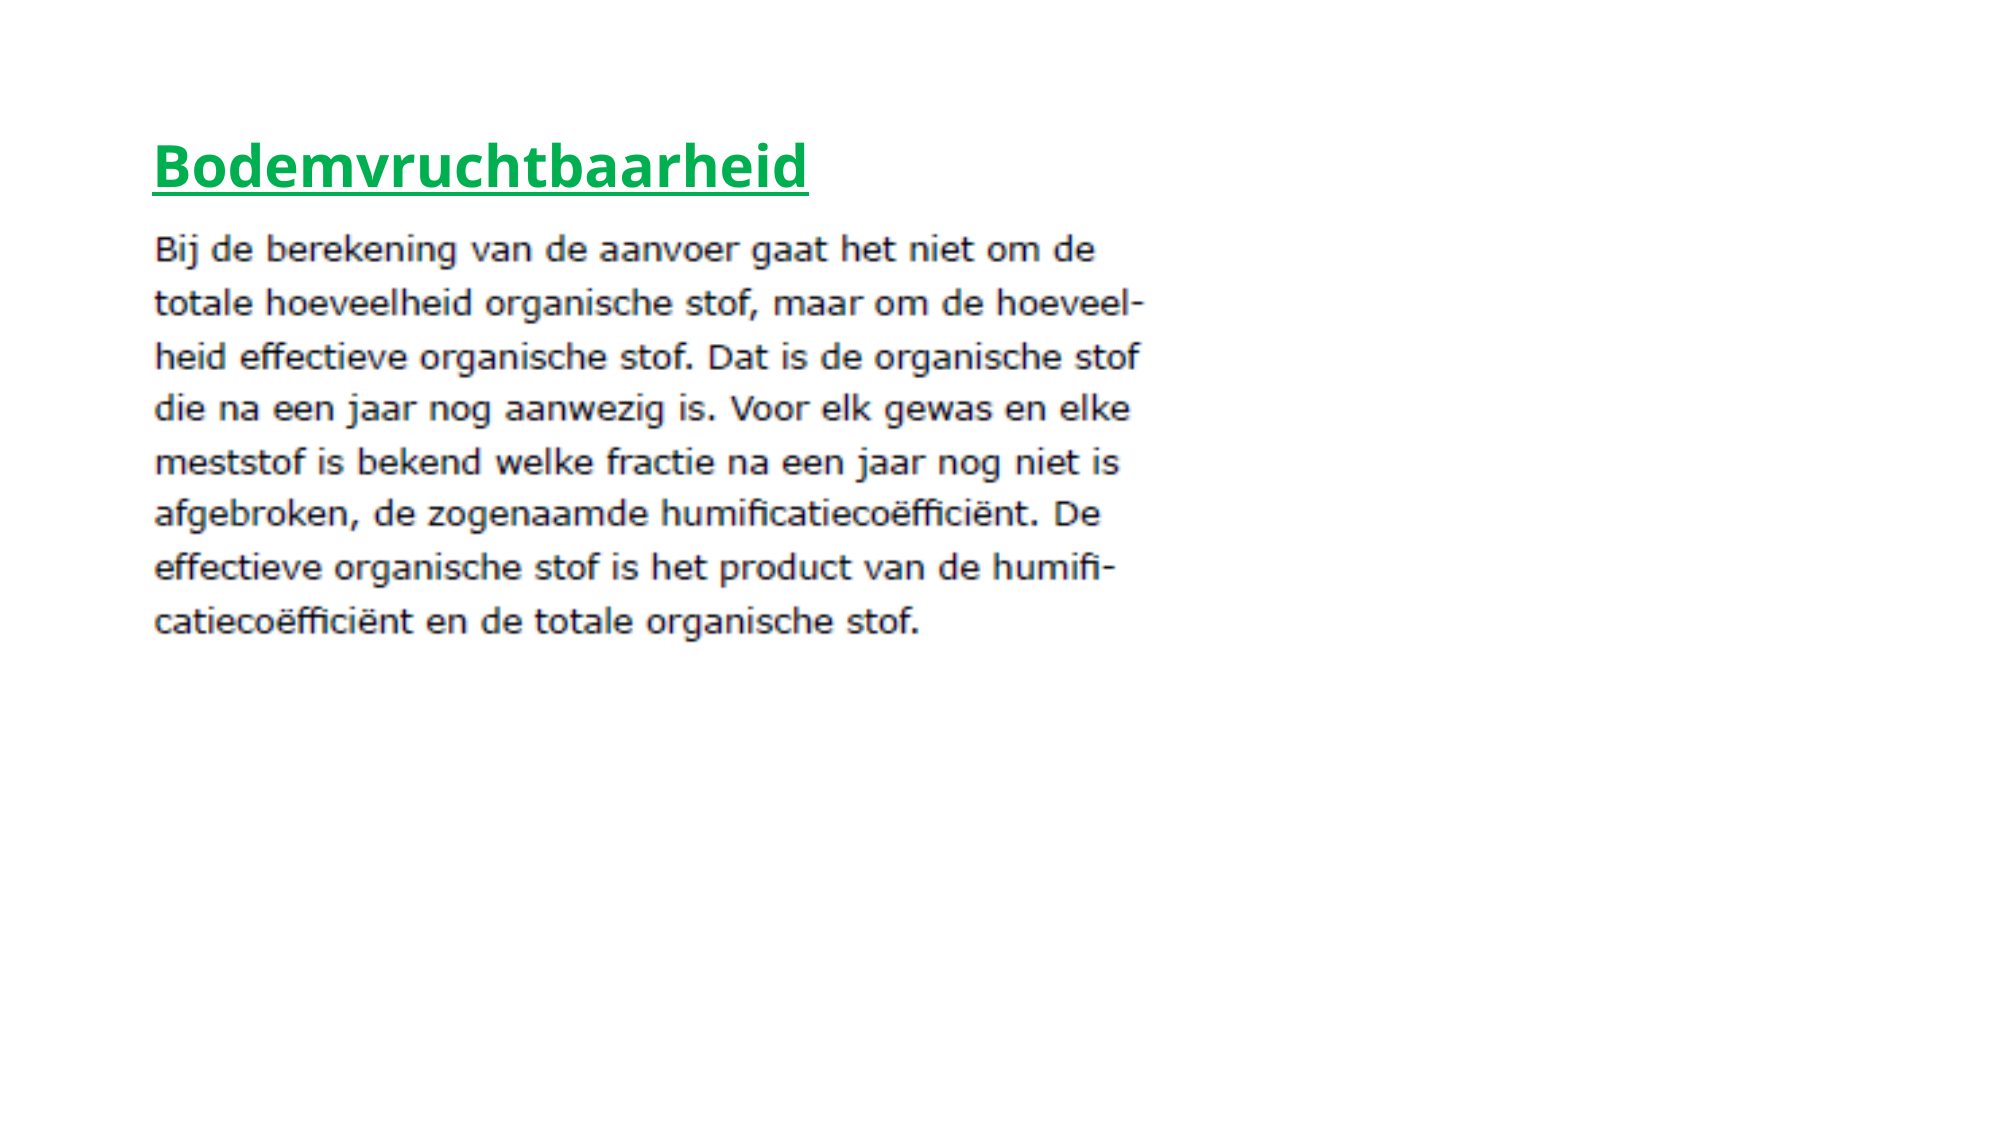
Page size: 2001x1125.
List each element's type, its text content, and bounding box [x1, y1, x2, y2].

picture [137, 219, 1167, 664]
title Bodemvruchtbaarheid [137, 59, 1863, 278]
